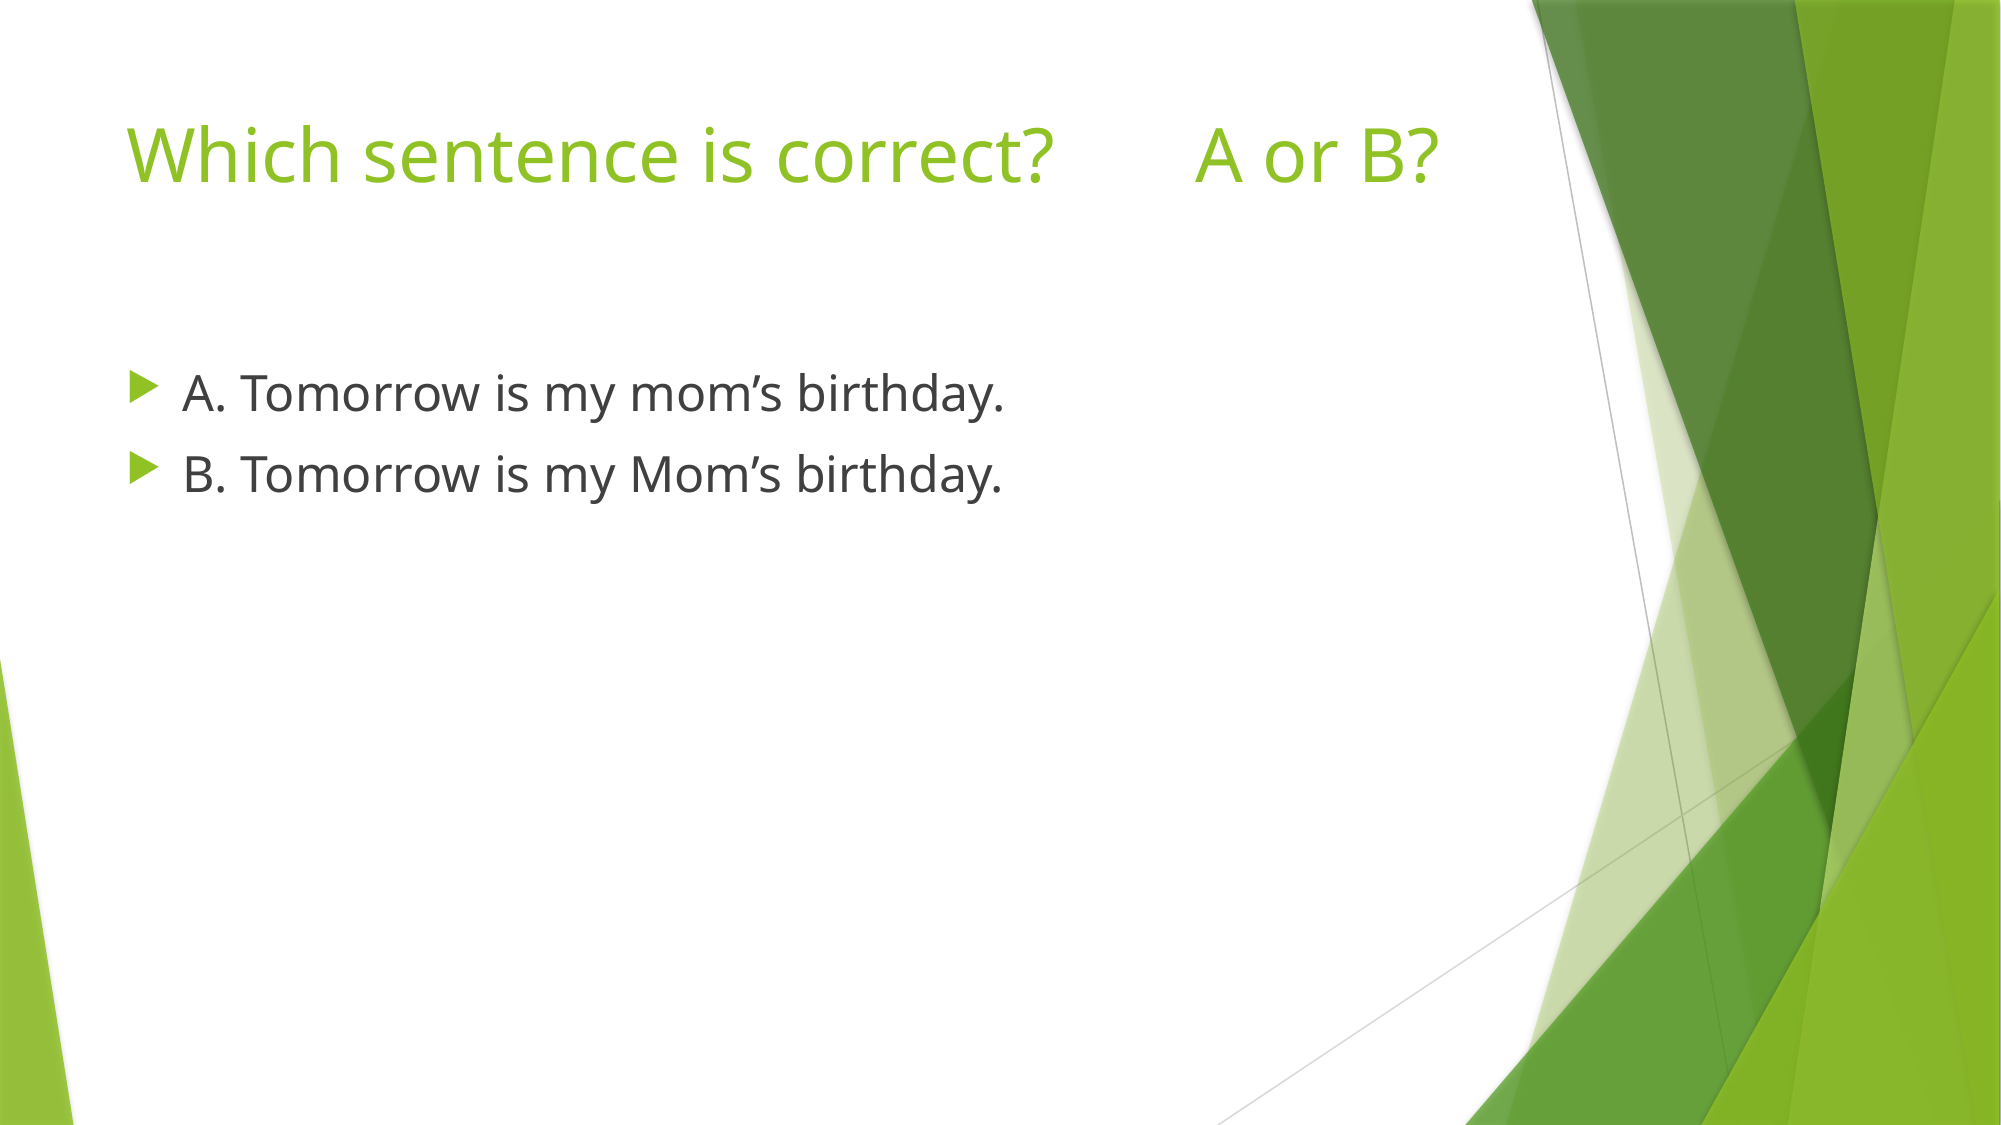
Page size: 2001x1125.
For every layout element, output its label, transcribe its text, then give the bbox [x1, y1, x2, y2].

title Which sentence is correct? A or B? [111, 99, 1522, 317]
list A. Tomorrow is my mom’s birthday. B. Tomorrow is my Mom’s birthday. [111, 354, 1522, 992]
